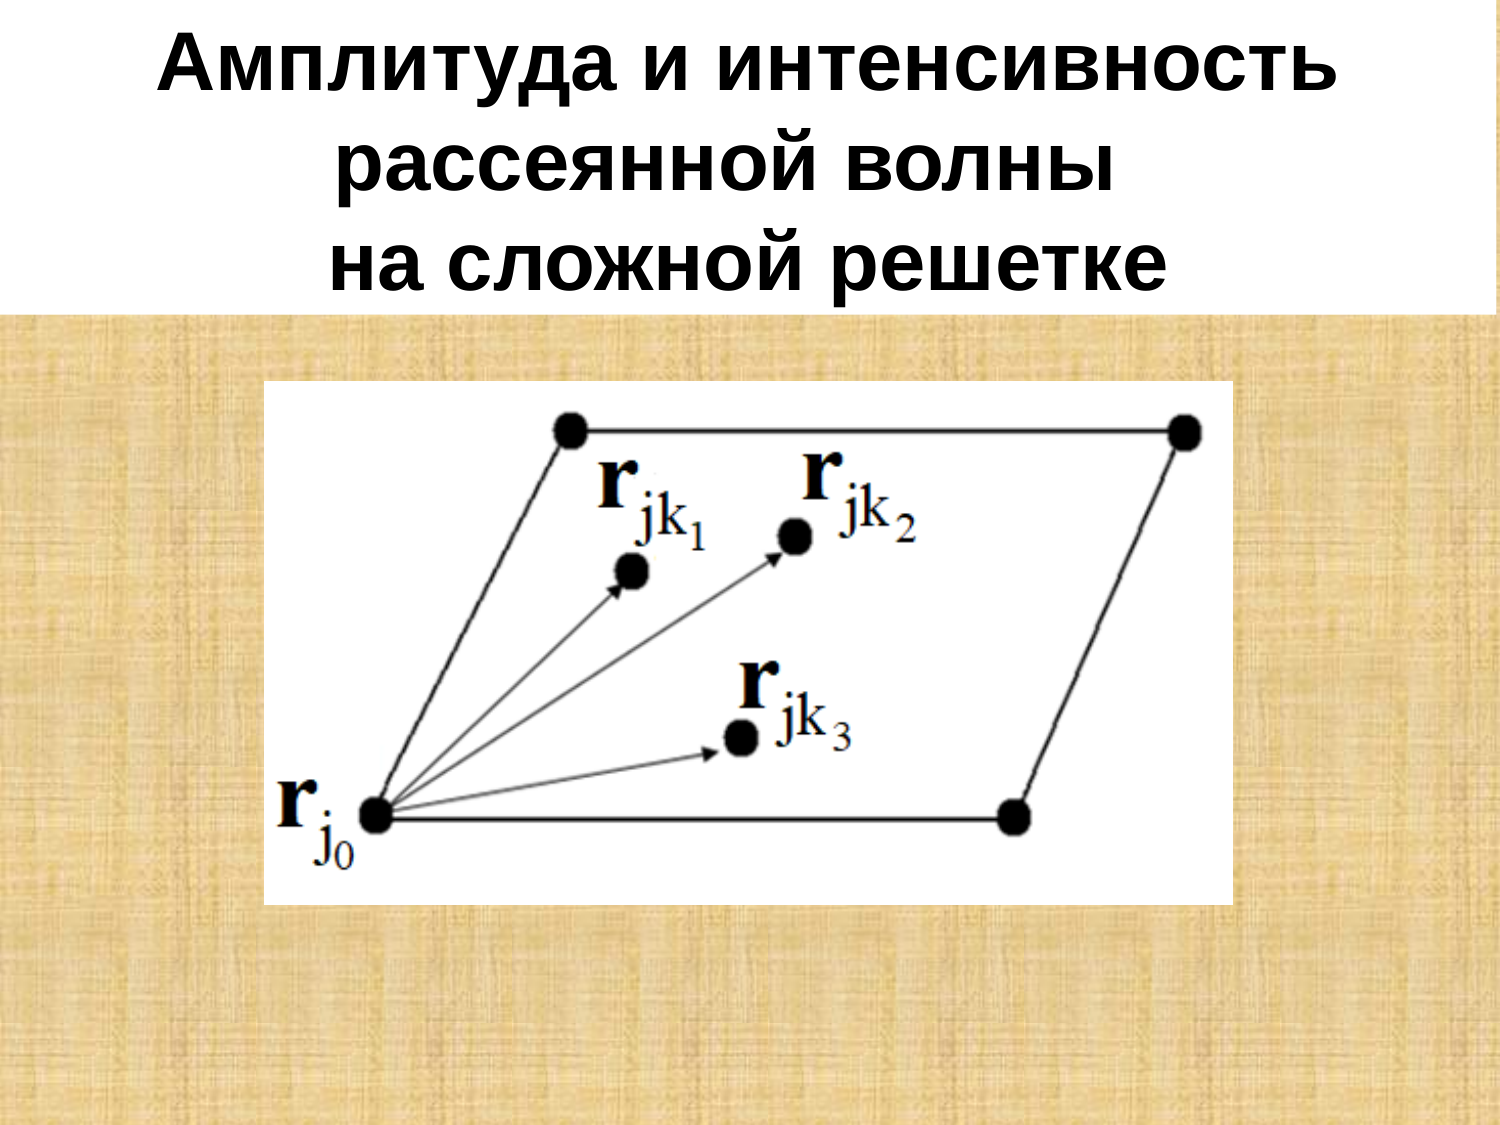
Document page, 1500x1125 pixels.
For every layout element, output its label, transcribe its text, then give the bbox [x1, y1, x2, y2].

text_box Амплитуда и интенсивность рассеянной волны на сложной решетке [0, 0, 1497, 315]
picture [0, 0, 1500, 1125]
